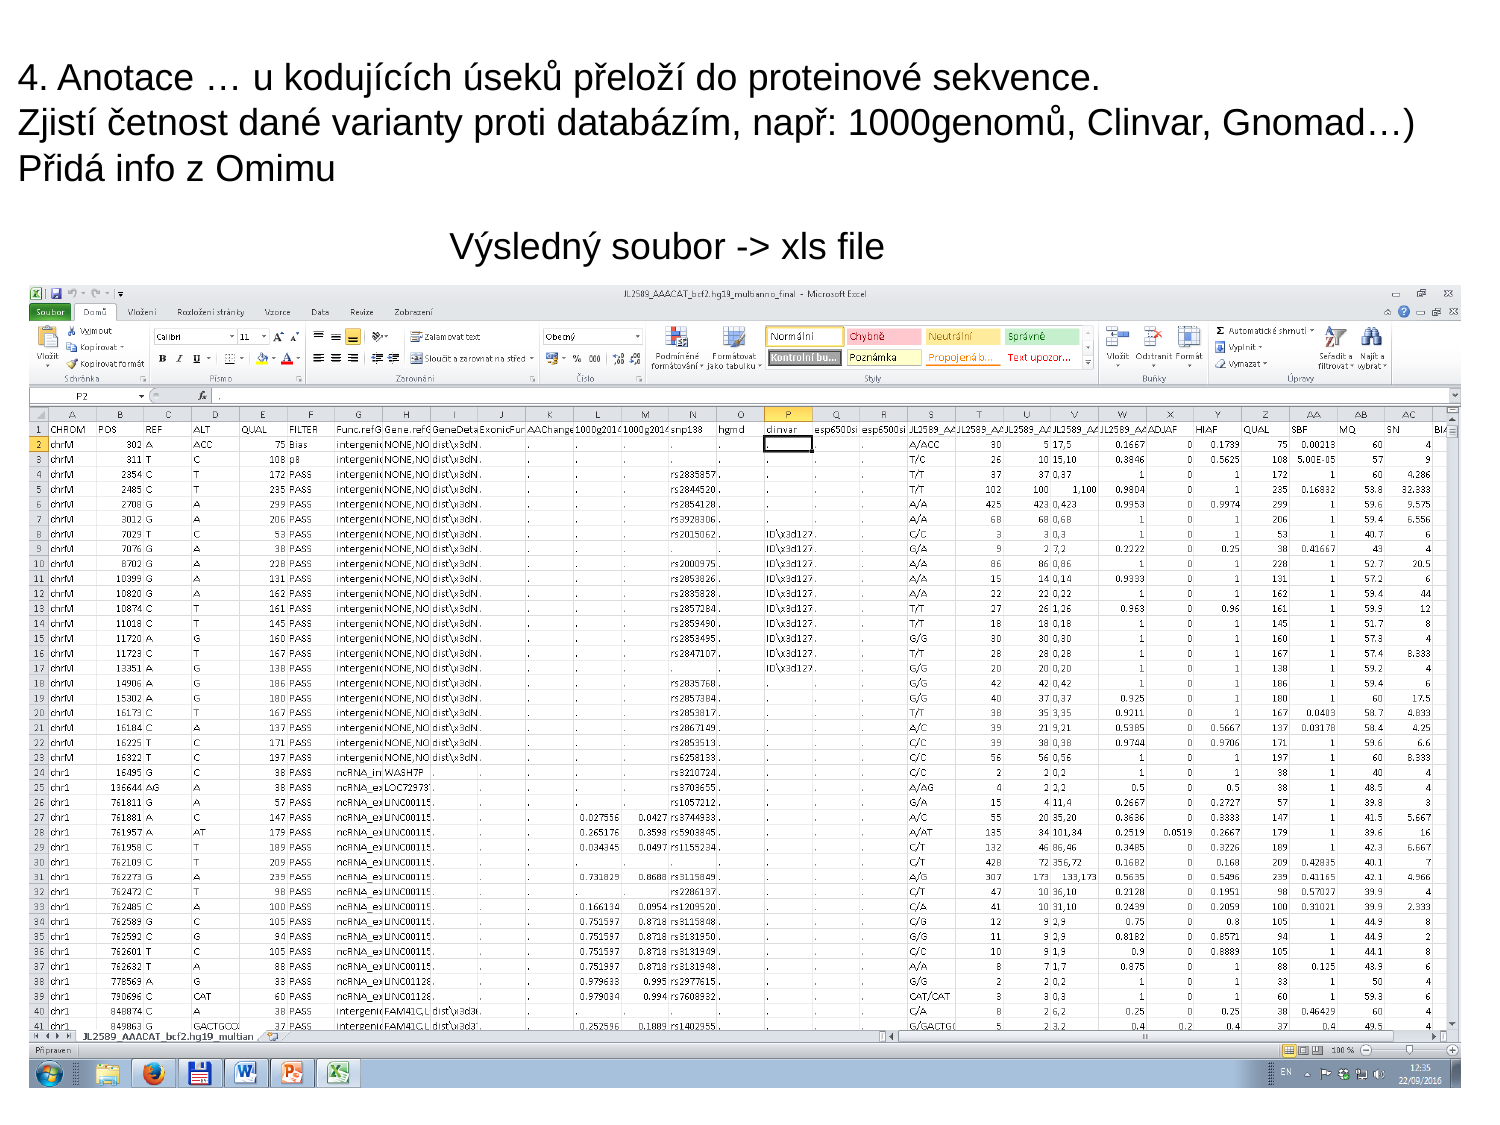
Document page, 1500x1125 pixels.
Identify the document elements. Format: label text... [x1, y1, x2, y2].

text_box 4. Anotace … u kodujících úseků přeloží do proteinové sekvence. Zjistí četnost dané varianty proti databázím, např: 1000genomů, Clinvar, Gnomad…) Přidá info z Omimu [3, 45, 1432, 196]
picture [29, 284, 1462, 1089]
text_box Výsledný soubor -> xls file [434, 214, 911, 275]
